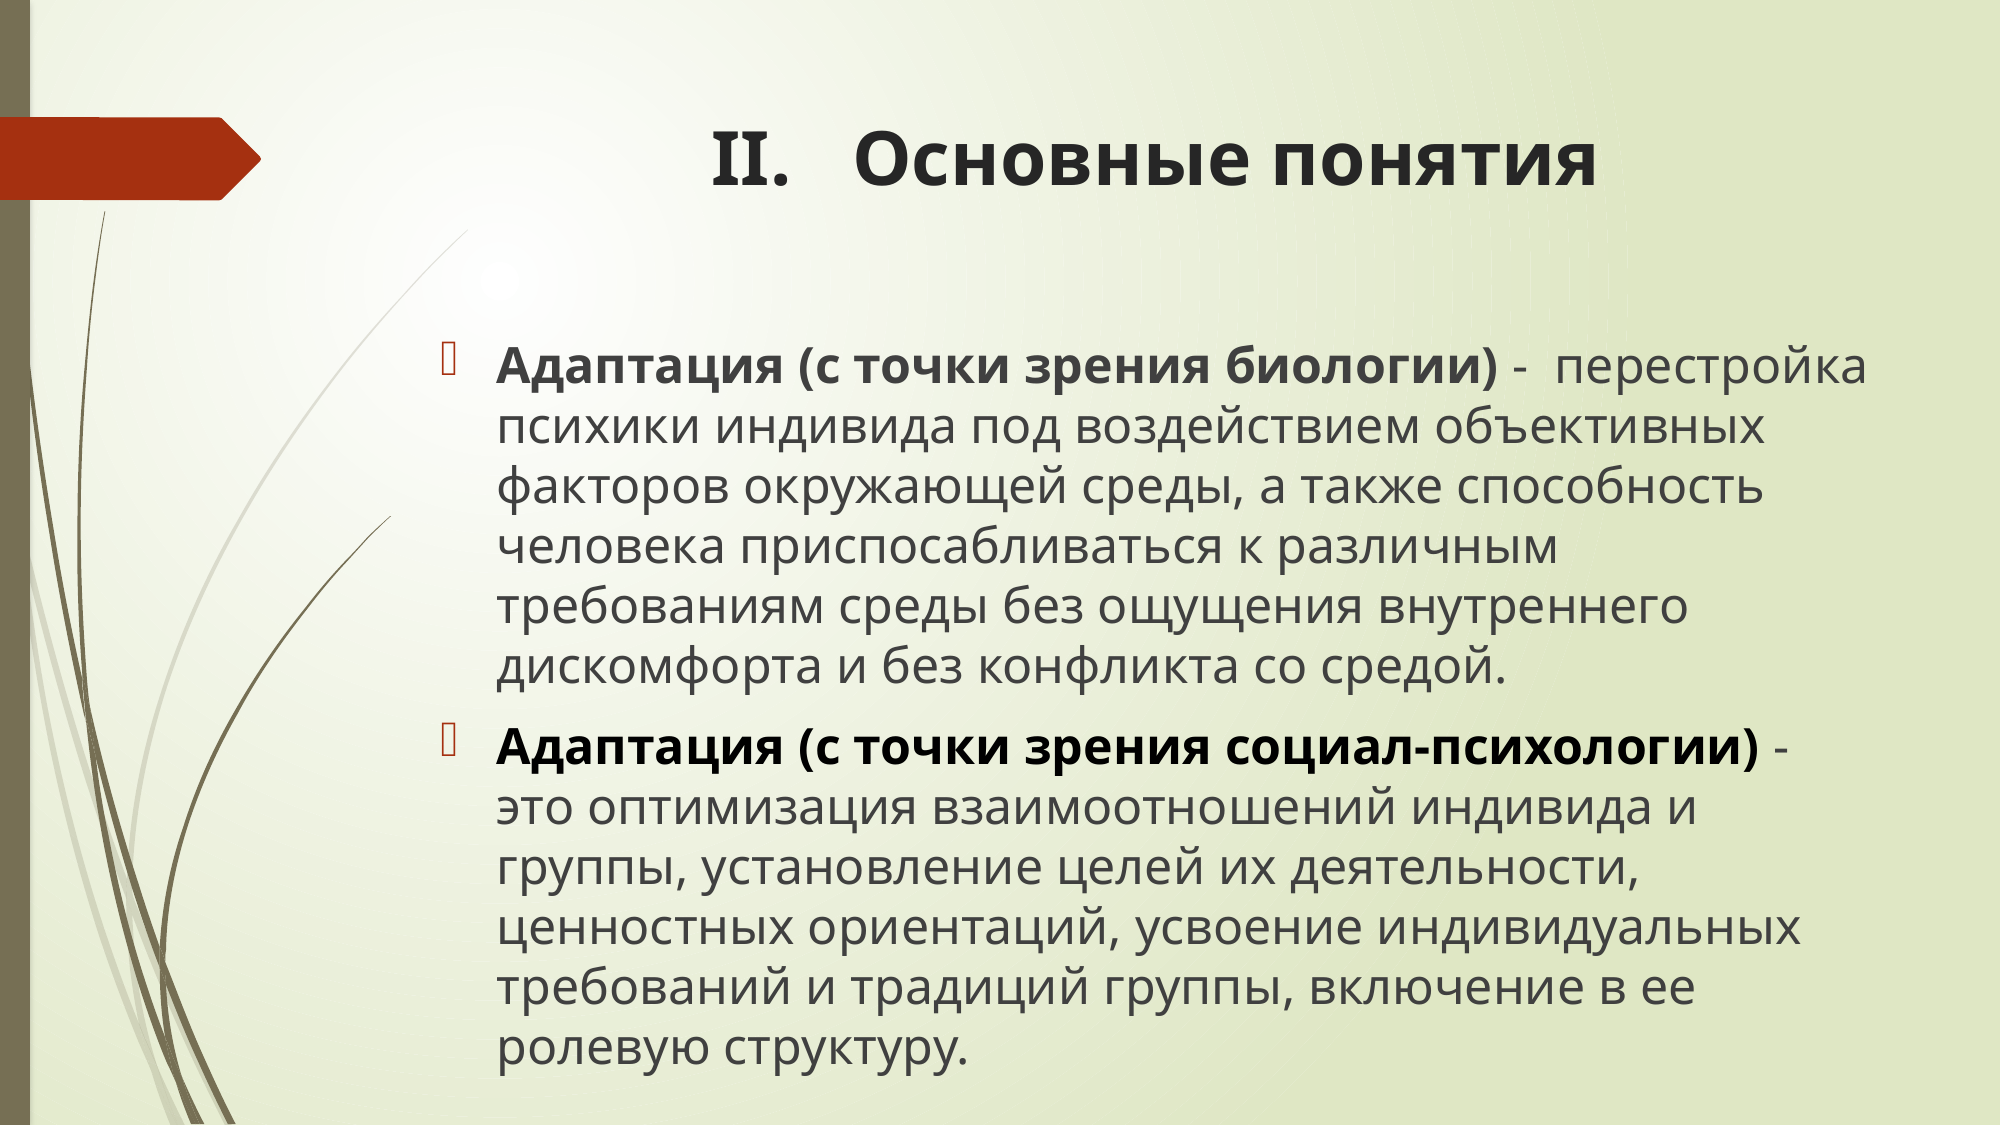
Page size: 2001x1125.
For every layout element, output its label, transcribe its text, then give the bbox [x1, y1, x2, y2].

title Основные понятия [425, 102, 1888, 313]
list Адаптация (с точки зрения биологии) - перестройка психики индивида под воздействием объективных факторов окружающей среды, а также способность человека приспосабливаться к различным требованиям среды без ощущения внутреннего дискомфорта и без конфликта со средой. Адаптация (с точки зрения социал-психологии) - это оптимизация взаимоотношений индивида и группы, установление целей их деятельности, ценностных ориентаций, усвоение индивидуальных требований и традиций группы, включение в ее ролевую структуру. [425, 325, 1888, 946]
